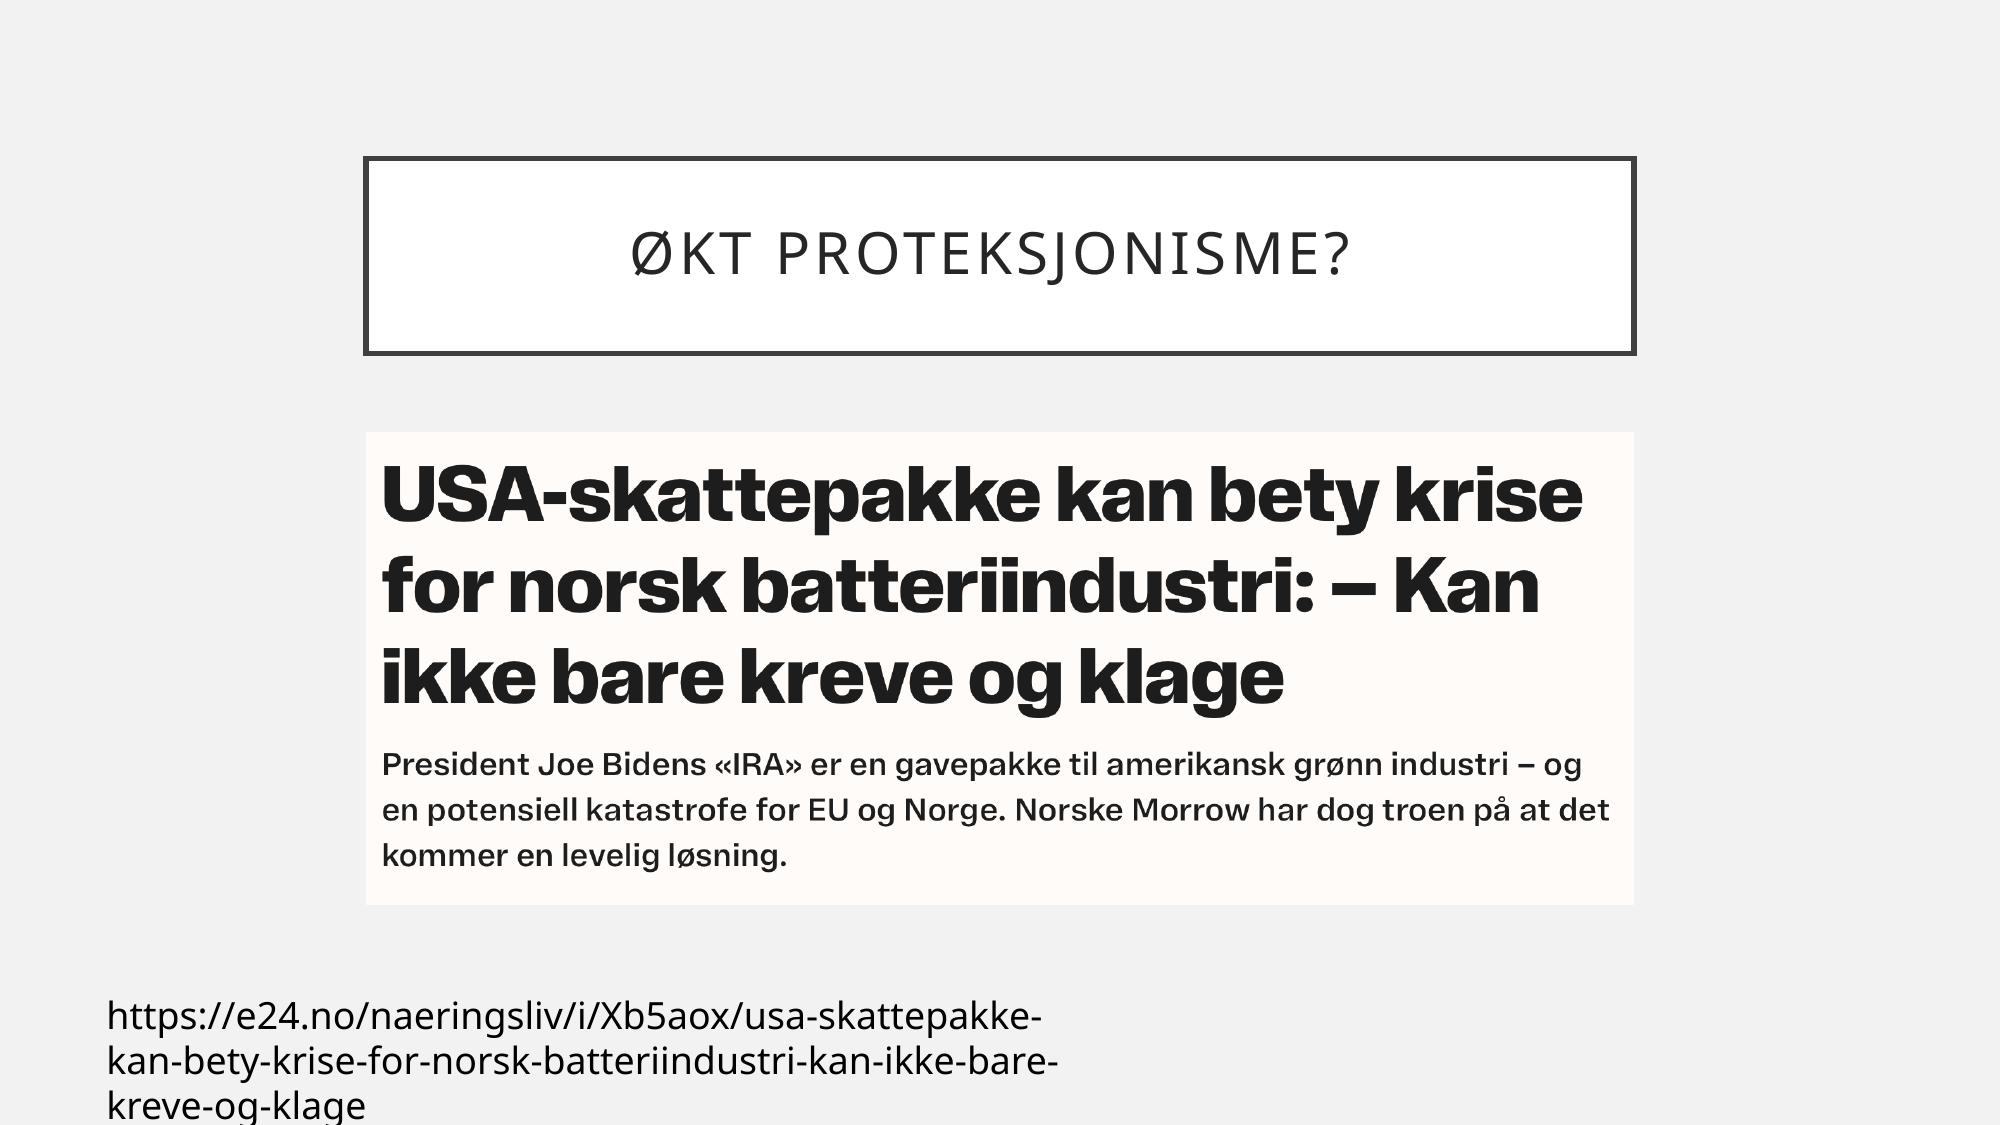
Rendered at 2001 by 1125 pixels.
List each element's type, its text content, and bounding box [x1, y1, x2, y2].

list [365, 432, 1634, 905]
text_box https://e24.no/naeringsliv/i/Xb5aox/usa-skattepakke-kan-bety-krise-for-norsk-batteriindustri-kan-ikke-bare-kreve-og-klage [91, 984, 1105, 1125]
title økt proteksjonisme? [363, 156, 1637, 356]
